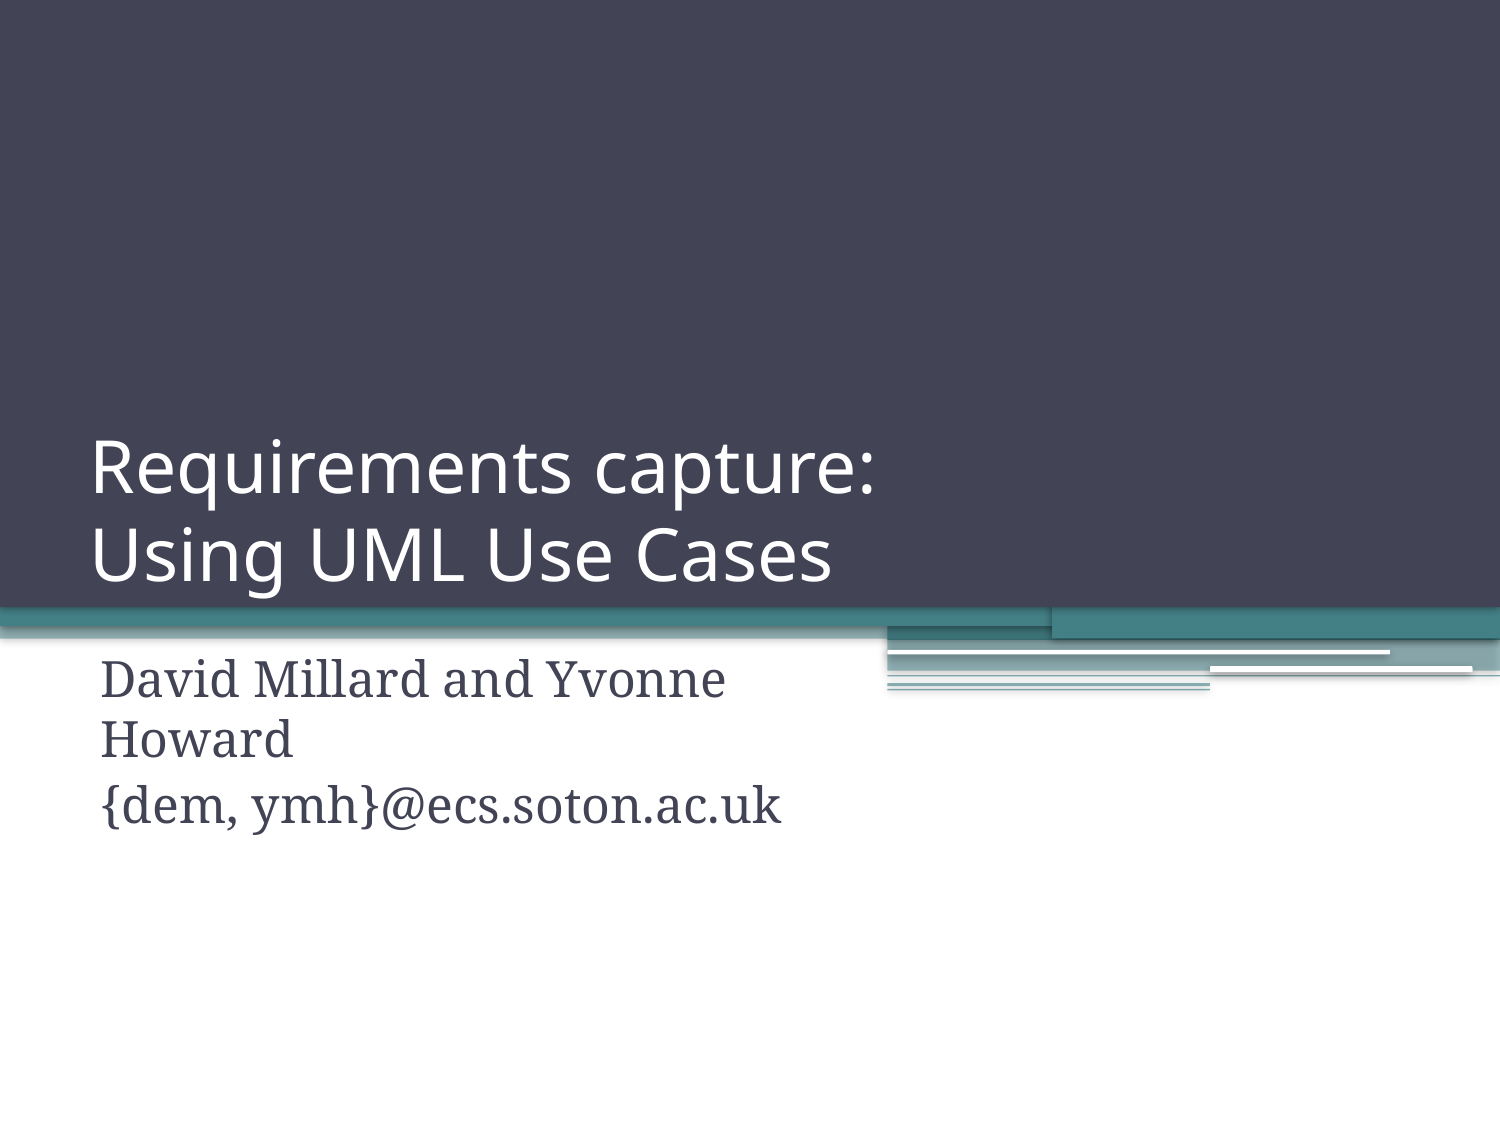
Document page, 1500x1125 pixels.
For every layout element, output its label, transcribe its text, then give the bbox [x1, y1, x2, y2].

title Requirements capture: Using UML Use Cases [75, 362, 1463, 604]
subtitle David Millard and Yvonne Howard {dem, ymh}@ecs.soton.ac.uk [75, 639, 888, 928]
